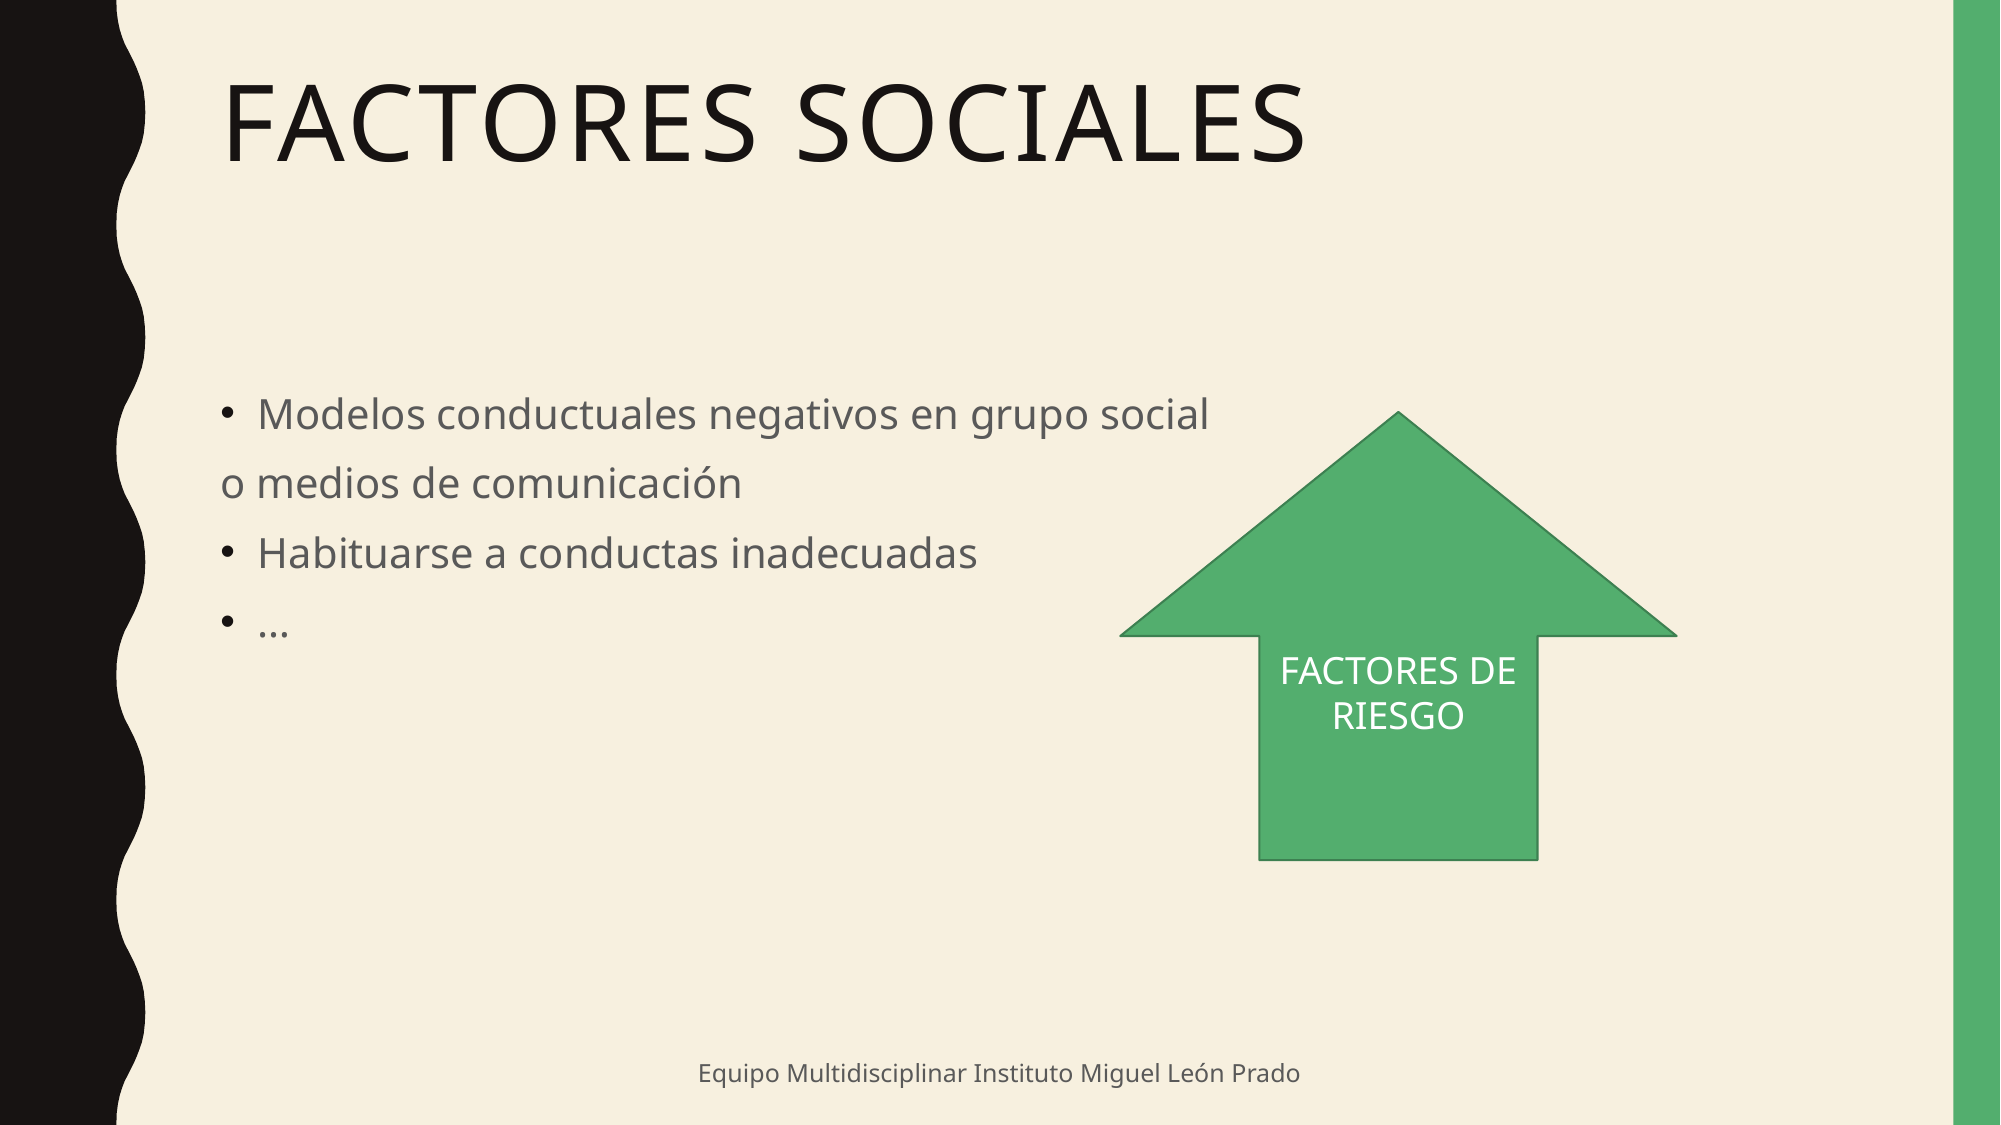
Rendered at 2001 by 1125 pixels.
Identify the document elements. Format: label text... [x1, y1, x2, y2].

title Factores sociales [205, 62, 1875, 308]
list Modelos conductuales negativos en grupo social o medios de comunicación Habituarse a conductas inadecuadas … [205, 375, 1875, 965]
text_box FACTORES DE RIESGO [1119, 411, 1678, 862]
footer Equipo Multidisciplinar Instituto Miguel León Prado [662, 1045, 1338, 1103]
